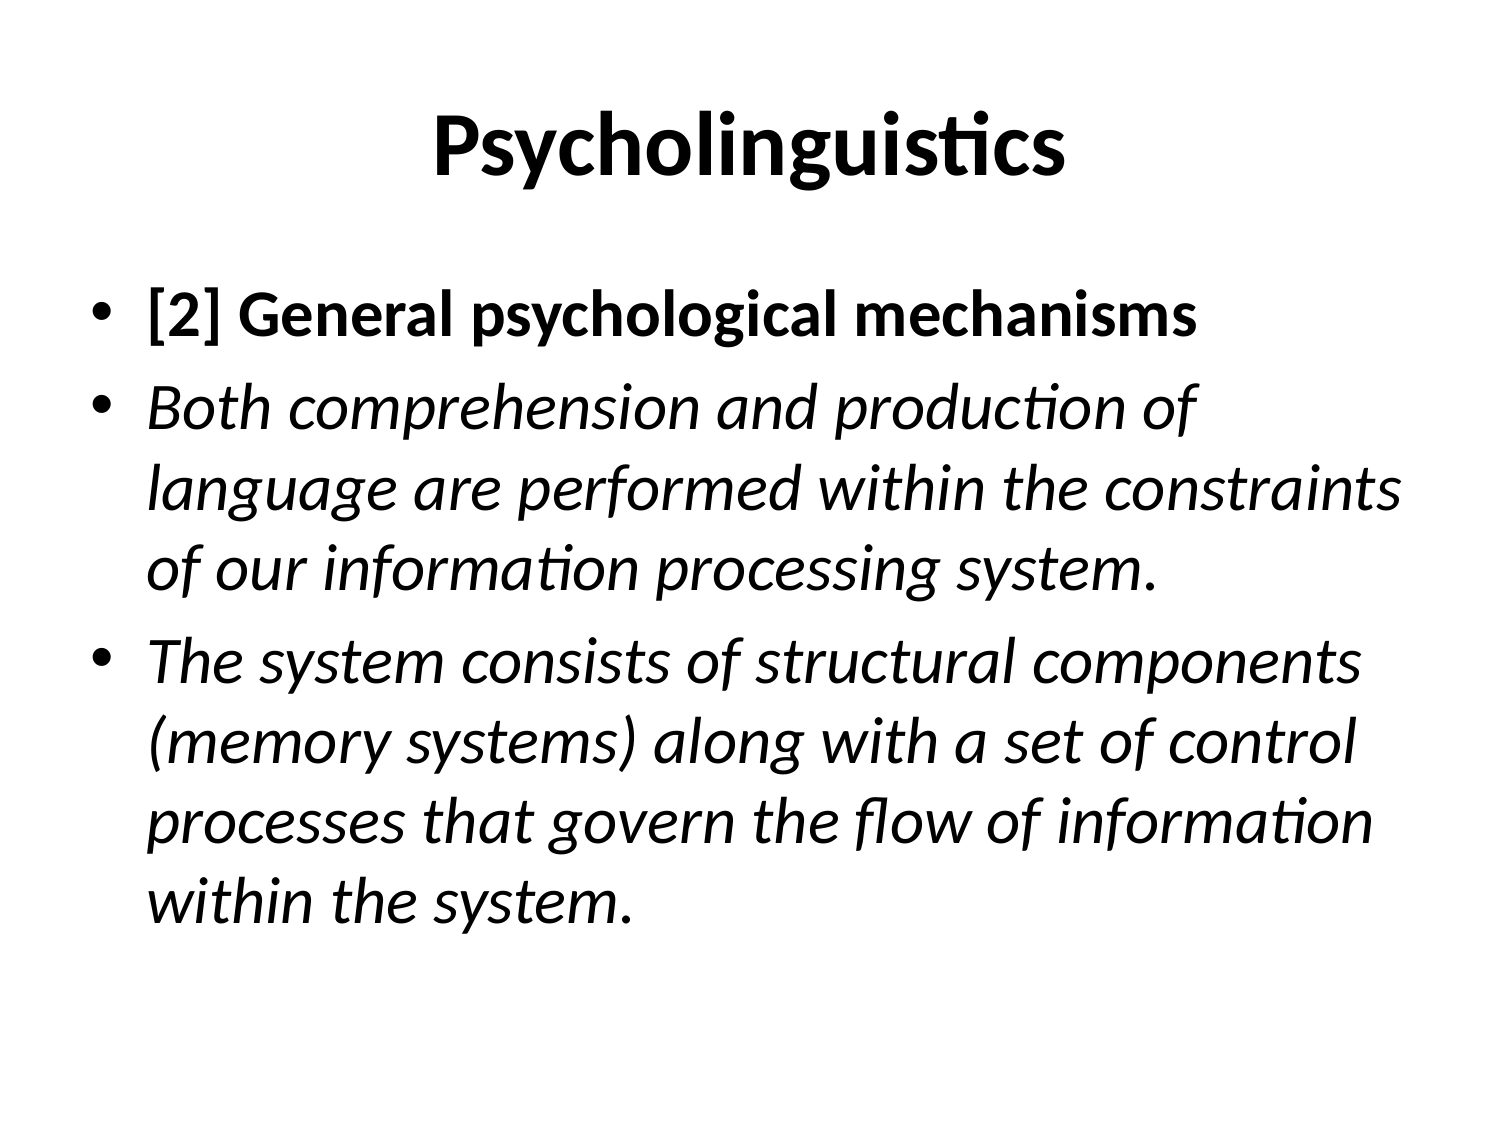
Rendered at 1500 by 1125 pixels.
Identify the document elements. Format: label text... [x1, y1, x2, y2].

list [2] General psychological mechanisms Both comprehension and production of language are performed within the constraints of our information processing system. The system consists of structural components (memory systems) along with a set of control processes that govern the flow of information within the system. [75, 262, 1425, 1005]
title Psycholinguistics [75, 45, 1425, 233]
